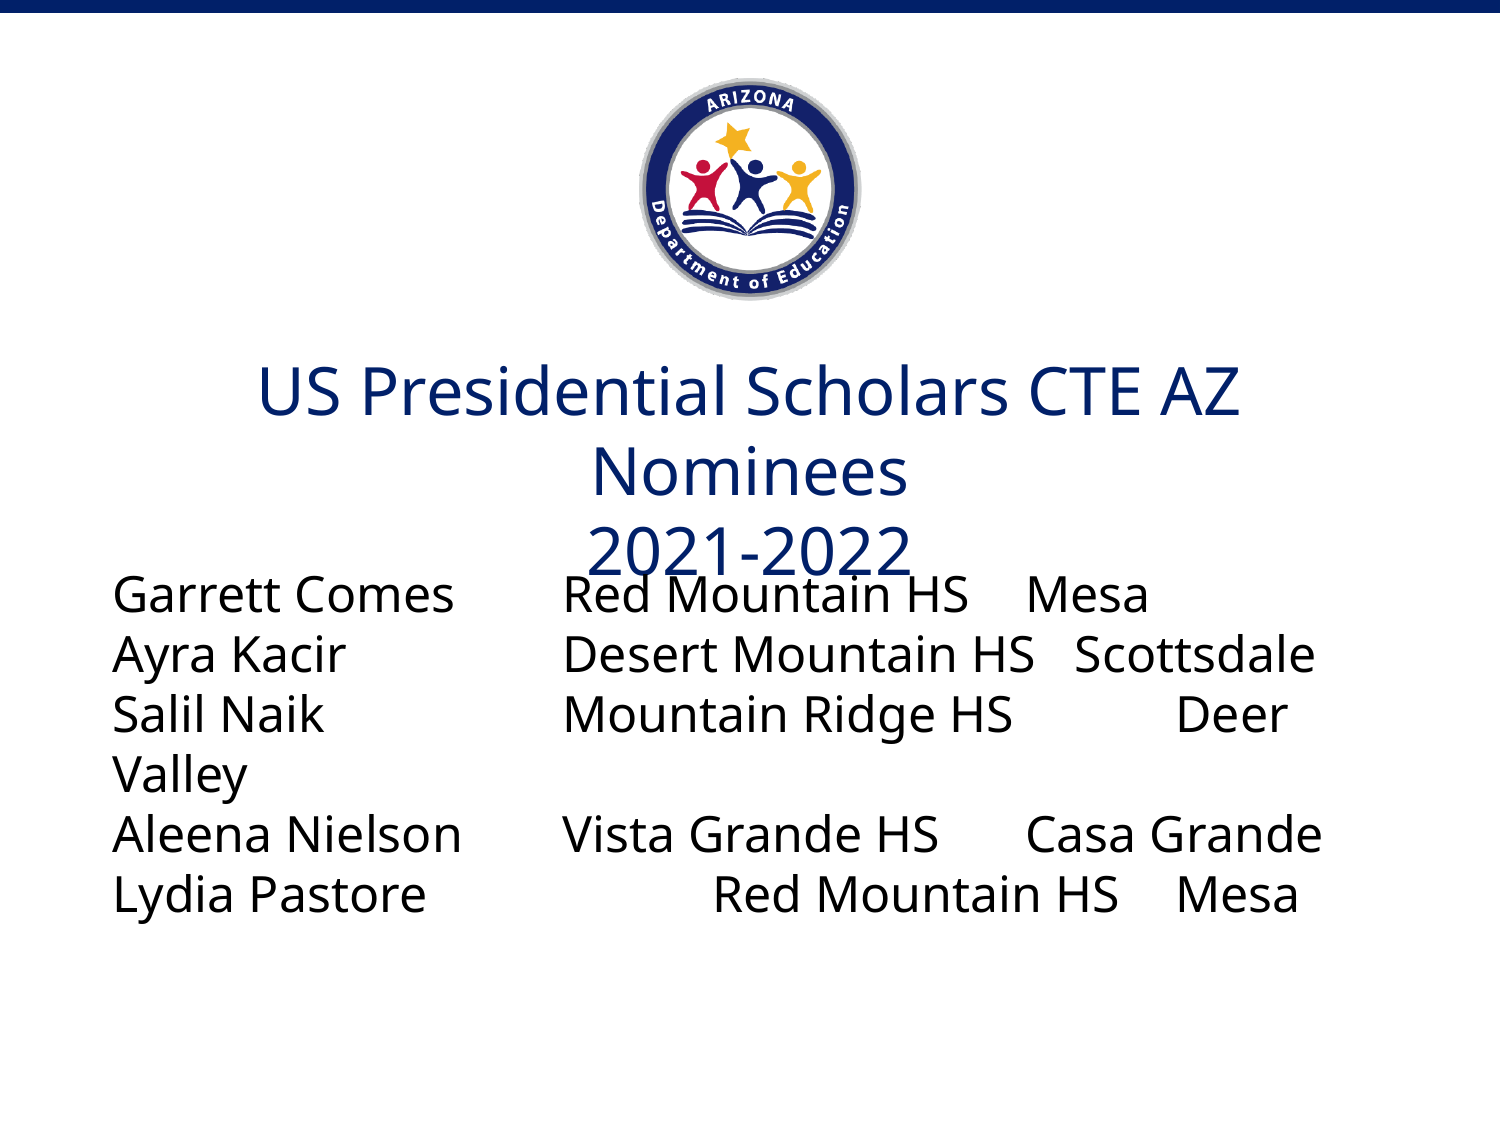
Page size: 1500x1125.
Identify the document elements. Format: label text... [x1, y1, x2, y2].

subtitle Garrett Comes Red Mountain HS Mesa Ayra Kacir Desert Mountain HS Scottsdale Salil Naik Mountain Ridge HS Deer Valley Aleena Nielson Vista Grande HS Casa Grande Lydia Pastore Red Mountain HS Mesa [112, 562, 1363, 925]
title US Presidential Scholars CTE AZ Nominees 2021-2022 [112, 348, 1388, 511]
picture [631, 70, 869, 308]
